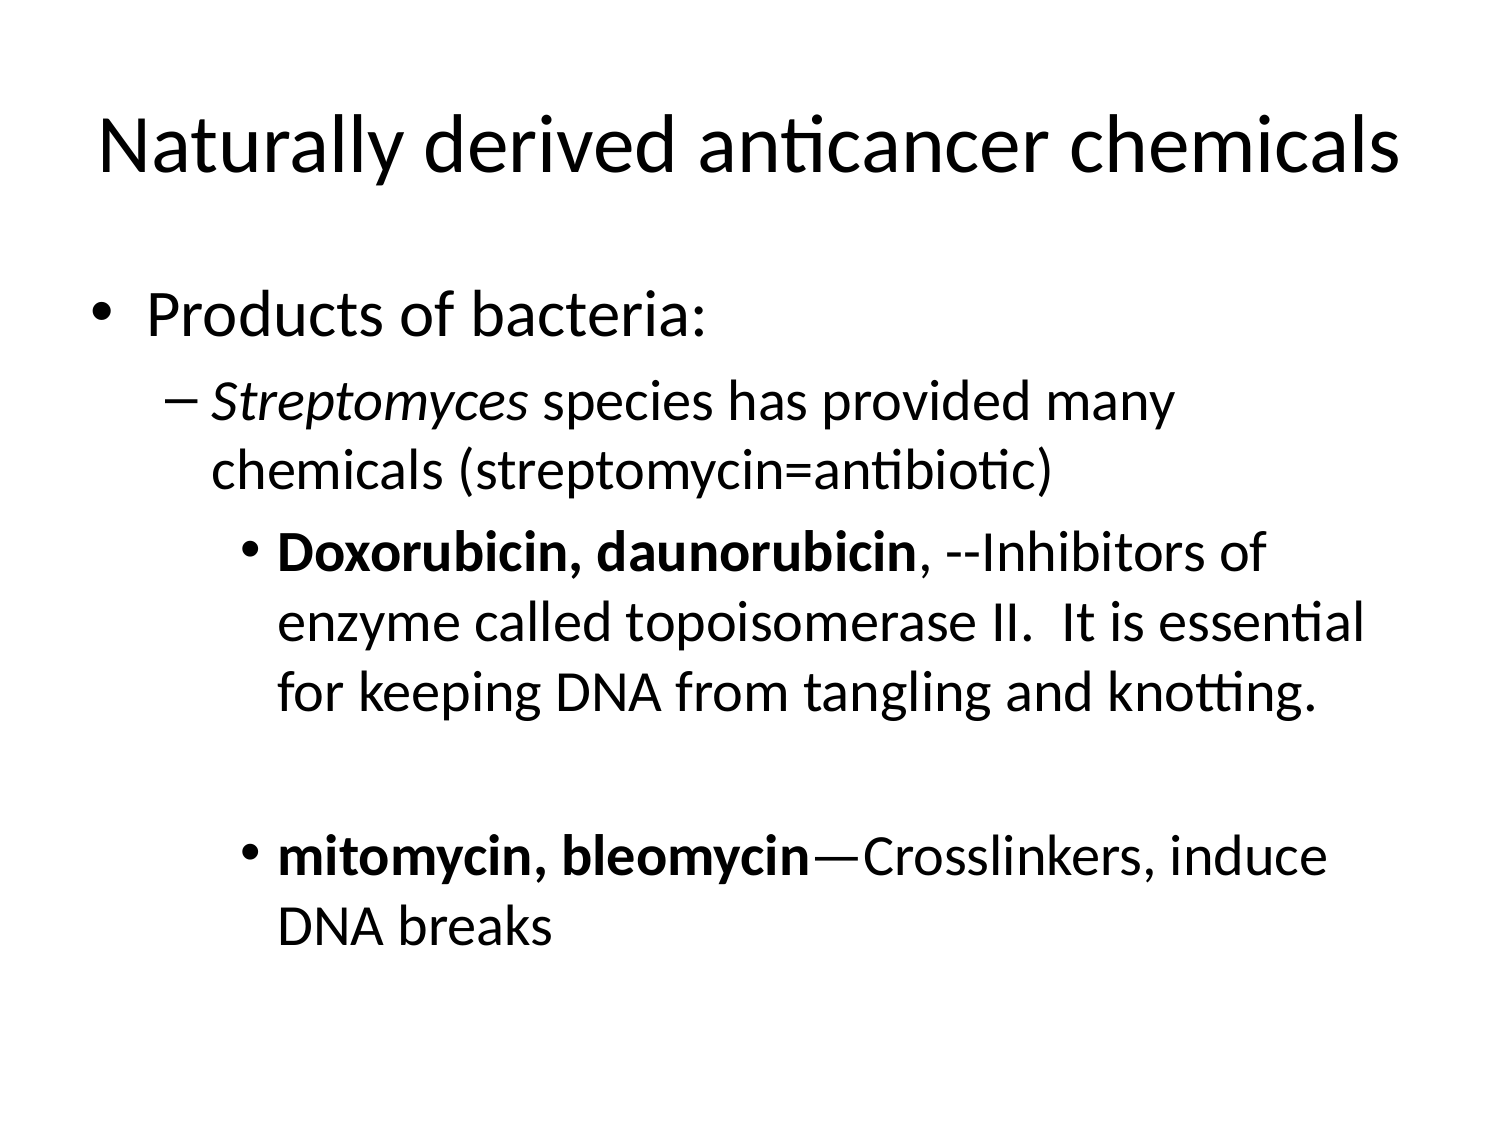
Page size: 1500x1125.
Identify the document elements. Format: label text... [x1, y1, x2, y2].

title Naturally derived anticancer chemicals [75, 45, 1425, 233]
list Products of bacteria: Streptomyces species has provided many chemicals (streptomycin=antibiotic) Doxorubicin, daunorubicin, --Inhibitors of enzyme called topoisomerase II. It is essential for keeping DNA from tangling and knotting. mitomycin, bleomycin—Crosslinkers, induce DNA breaks [75, 262, 1425, 1005]
